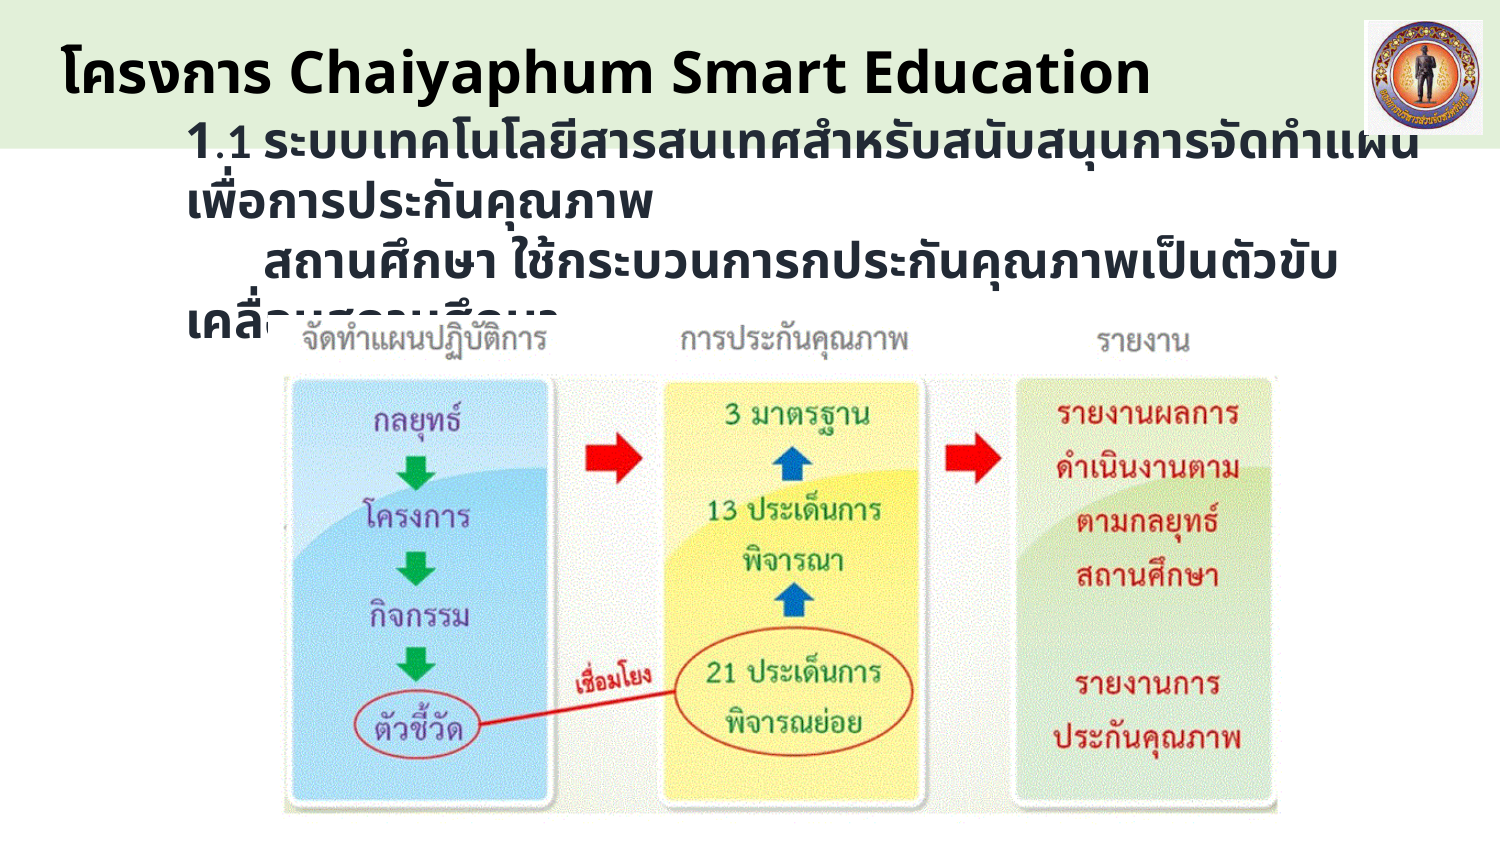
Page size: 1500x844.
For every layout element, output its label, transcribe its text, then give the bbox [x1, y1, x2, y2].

text_box 1.1 ระบบเทคโนโลยีสารสนเทศสำหรับสนับสนุนการจัดทำแผนเพื่อการประกันคุณภาพ สถานศึกษา ใช้กระบวนการกประกันคุณภาพเป็นตัวขับเคลื่อนสถานศึกษา [170, 216, 1470, 301]
text_box โครงการ Chaiyaphum Smart Education [0, 0, 1116, 150]
picture [1116, 0, 1500, 160]
picture [268, 315, 1293, 831]
